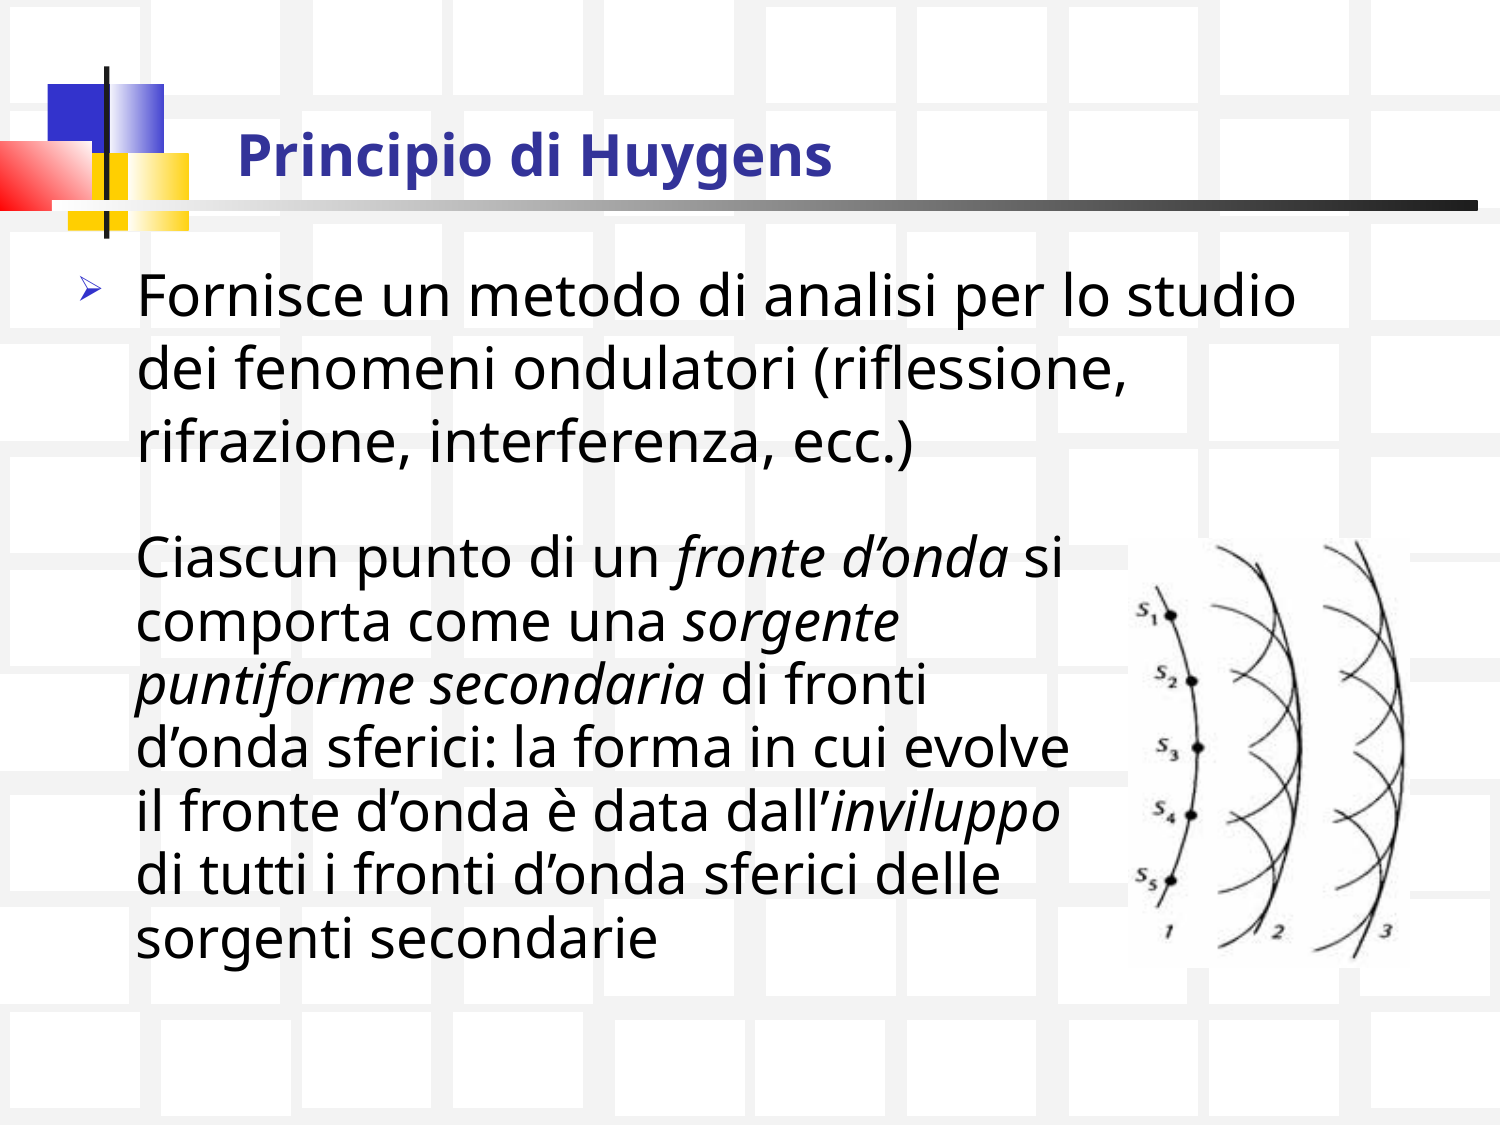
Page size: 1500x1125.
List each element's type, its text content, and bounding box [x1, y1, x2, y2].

picture [0, 0, 1500, 1125]
list Fornisce un metodo di analisi per lo studio dei fenomeni ondulatori (riflessione, rifrazione, interferenza, ecc.) [76, 255, 1389, 469]
text_box Ciascun punto di un fronte d’onda si comporta come una sorgente puntiforme secondaria di fronti d’onda sferici: la forma in cui evolve il fronte d’onda è data dall’inviluppo di tutti i fronti d’onda sferici delle sorgenti secondarie [135, 527, 1105, 1000]
title Principio di Huygens [221, 35, 1500, 196]
